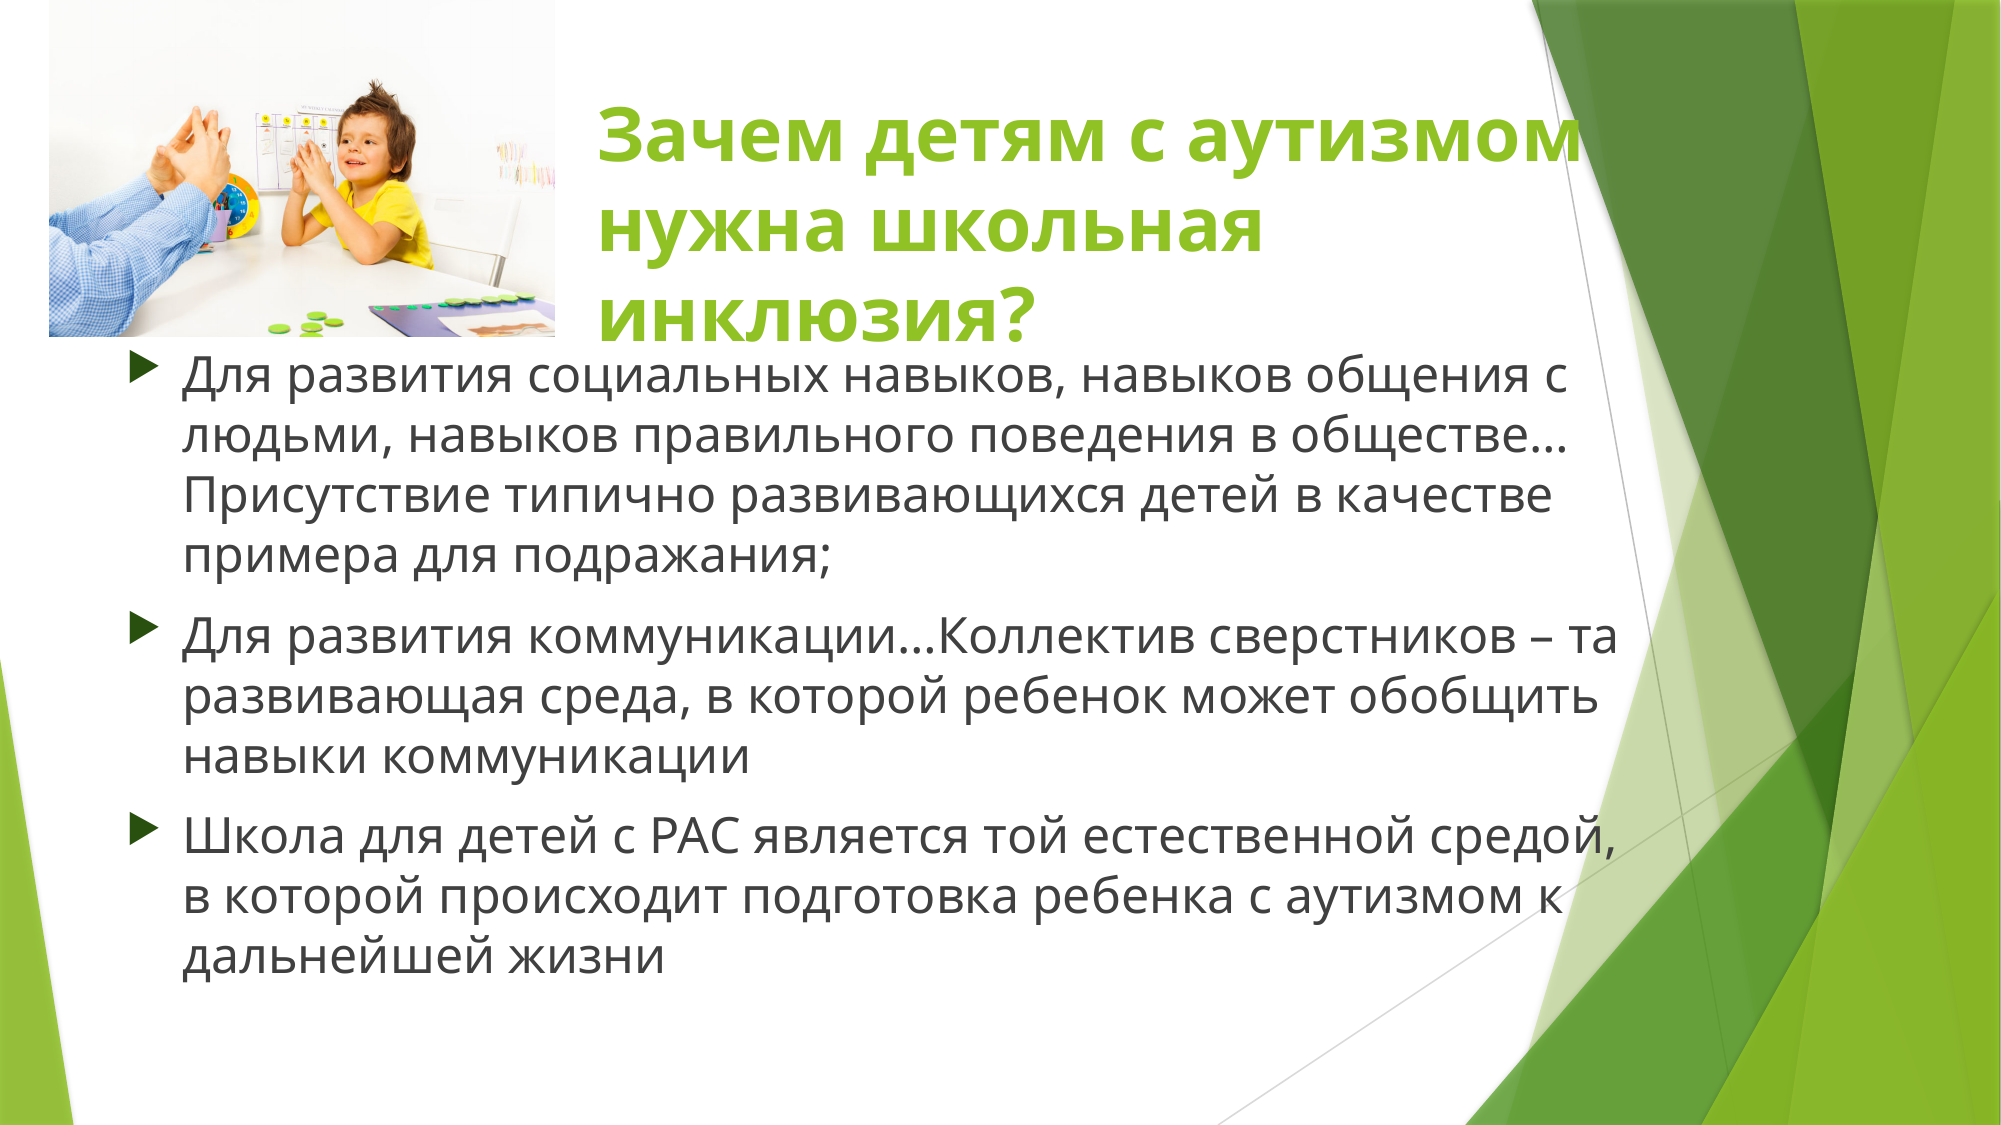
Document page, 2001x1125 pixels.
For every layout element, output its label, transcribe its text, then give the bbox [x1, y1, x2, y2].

title Зачем детям с аутизмом нужна школьная инклюзия? [581, 78, 1724, 296]
picture [48, 0, 555, 338]
list Для развития социальных навыков, навыков общения с людьми, навыков правильного поведения в обществе…Присутствие типично развивающихся детей в качестве примера для подражания; Для развития коммуникации…Коллектив сверстников – та развивающая среда, в которой ребенок может обобщить навыки коммуникации Школа для детей с РАС является той естественной средой, в которой происходит подготовка ребенка с аутизмом к дальнейшей жизни [111, 334, 1636, 991]
